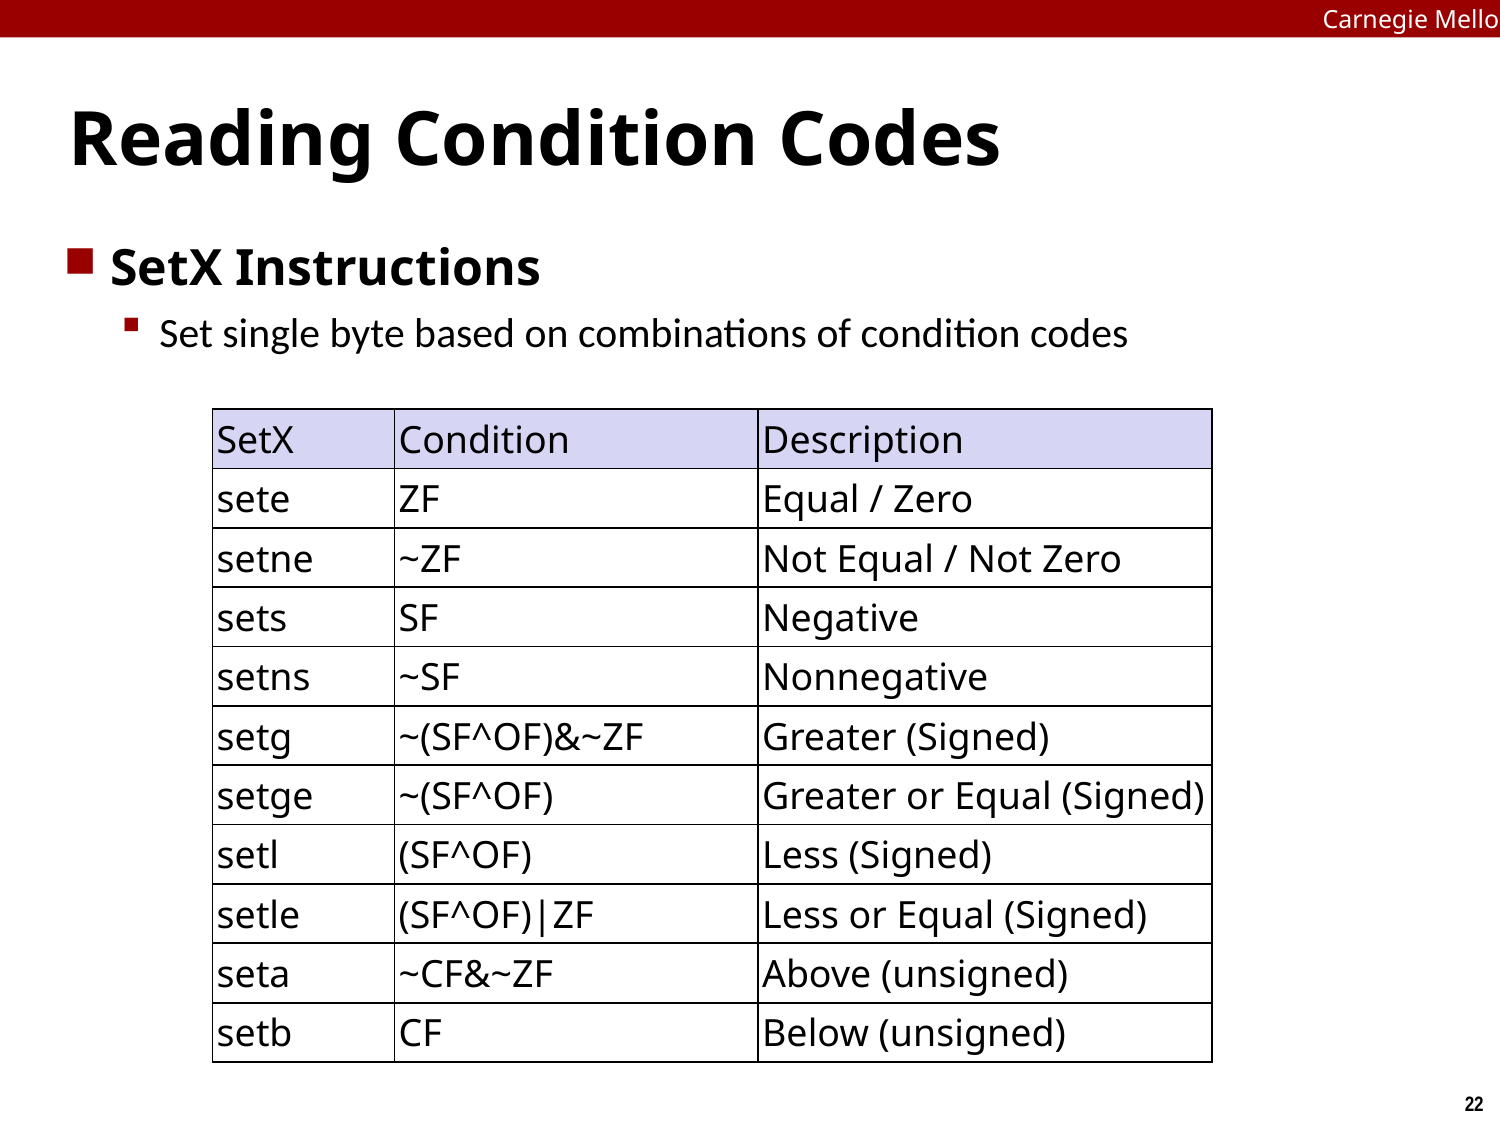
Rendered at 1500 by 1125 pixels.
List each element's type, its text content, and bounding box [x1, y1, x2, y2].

table_cell Equal / Zero [759, 469, 1211, 527]
table_cell Greater or Equal (Signed) [759, 766, 1211, 824]
title Reading Condition Codes [62, 41, 1438, 228]
table_cell Nonnegative [759, 647, 1211, 705]
table_cell setle [213, 885, 394, 942]
list SetX Instructions Set single byte based on combinations of condition codes [62, 228, 1438, 1122]
table_cell Less or Equal (Signed) [759, 885, 1211, 942]
table_cell setg [213, 707, 394, 764]
table_header Condition [395, 410, 757, 468]
table_cell ~CF&~ZF [395, 944, 757, 1002]
table_cell ~(SF^OF) [395, 766, 757, 824]
table_cell Less (Signed) [759, 825, 1211, 883]
table_cell Negative [759, 588, 1211, 646]
text_box Carnegie Mellon [1322, 3, 1500, 33]
table_cell Below (unsigned) [759, 1004, 1211, 1061]
table_cell Above (unsigned) [759, 944, 1211, 1002]
table_header SetX [213, 410, 394, 468]
table_cell setb [213, 1004, 394, 1061]
table_cell ~(SF^OF)&~ZF [395, 707, 757, 764]
table_cell ZF [395, 469, 757, 527]
table_cell seta [213, 944, 394, 1002]
table_cell (SF^OF)|ZF [395, 885, 757, 942]
table_cell ~ZF [395, 529, 757, 586]
text_box [0, 0, 1500, 38]
table_cell setl [213, 825, 394, 883]
table_cell ~SF [395, 647, 757, 705]
table_cell (SF^OF) [395, 825, 757, 883]
table_cell sete [213, 469, 394, 527]
table_cell sets [213, 588, 394, 646]
table_cell SF [395, 588, 757, 646]
table_cell setge [213, 766, 394, 824]
table_cell setne [213, 529, 394, 586]
table_cell Greater (Signed) [759, 707, 1211, 764]
table_cell CF [395, 1004, 757, 1061]
table_header Description [759, 410, 1211, 468]
table_cell setns [213, 647, 394, 705]
table_cell Not Equal / Not Zero [759, 529, 1211, 586]
